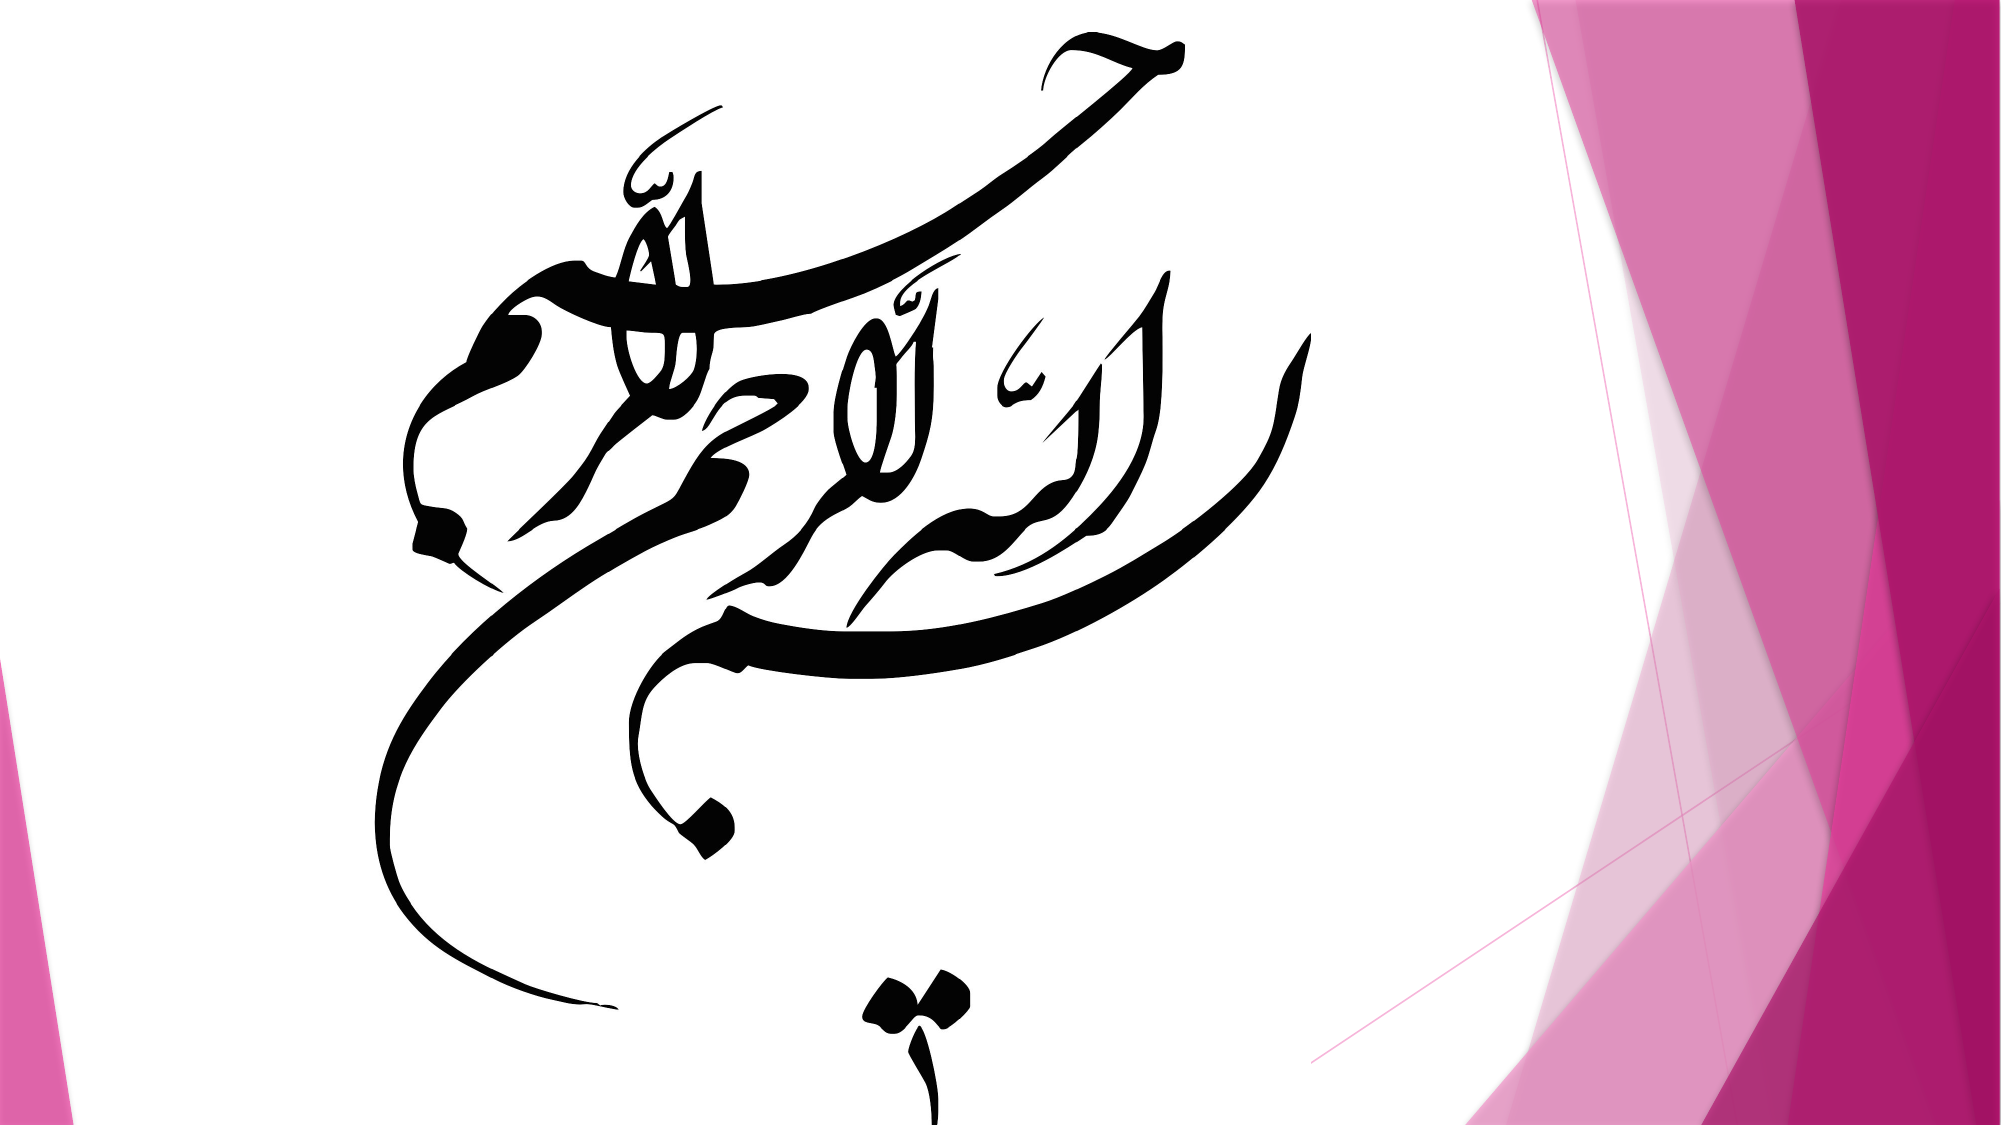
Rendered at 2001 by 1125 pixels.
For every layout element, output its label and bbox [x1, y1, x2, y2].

picture [373, 32, 1312, 1125]
